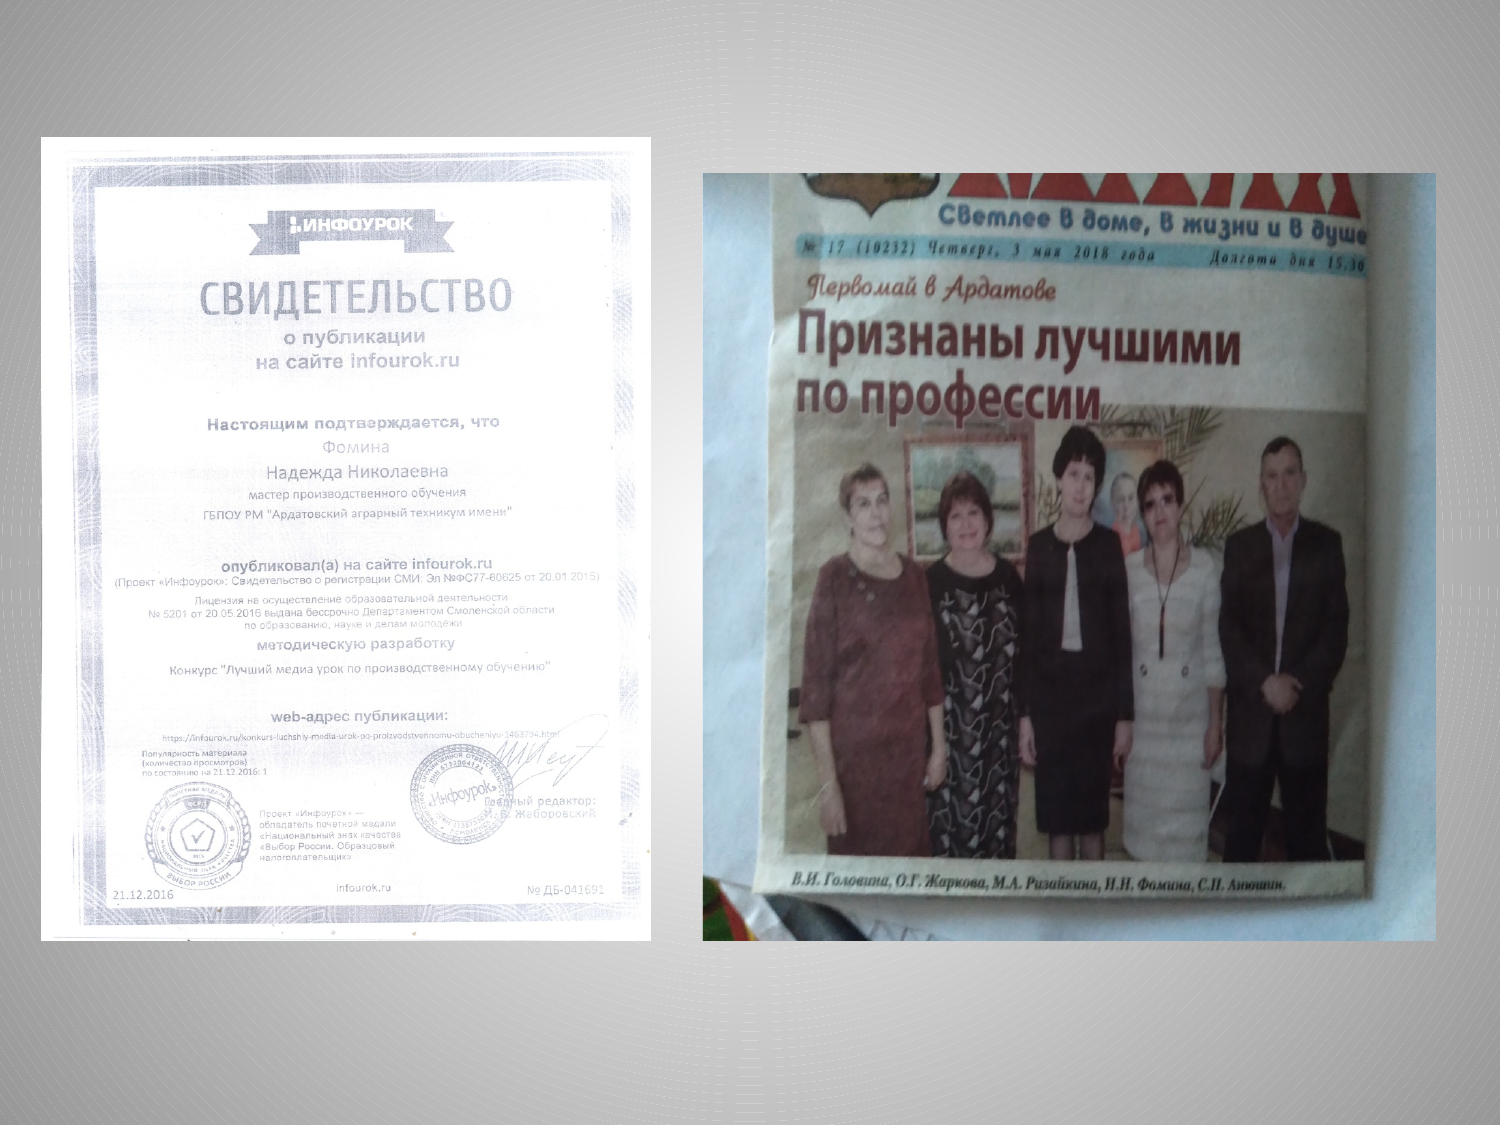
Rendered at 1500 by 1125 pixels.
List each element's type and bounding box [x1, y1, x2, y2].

picture [703, 923, 1435, 941]
picture [703, 173, 1435, 190]
picture [40, 136, 651, 941]
list [684, 190, 1454, 923]
